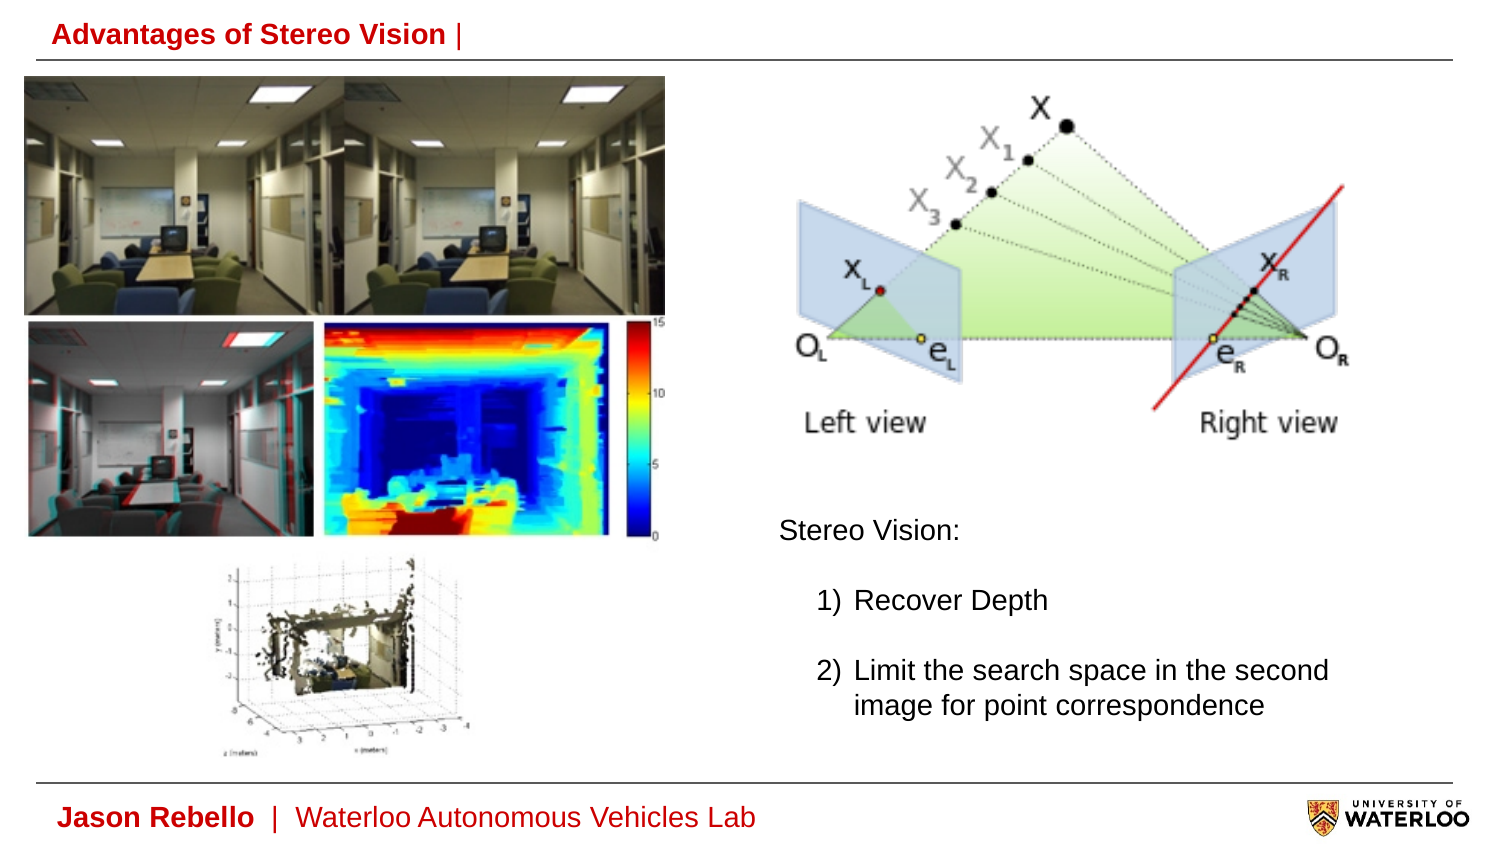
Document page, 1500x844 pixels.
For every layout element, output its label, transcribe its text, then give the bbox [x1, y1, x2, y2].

picture [785, 76, 1362, 461]
picture [1276, 788, 1500, 844]
text_box Jason Rebello | Waterloo Autonomous Vehicles Lab [41, 792, 851, 835]
picture [24, 76, 666, 759]
text_box Advantages of Stereo Vision | [36, 0, 1240, 52]
text_box Stereo Vision: Recover Depth Limit the search space in the second image for point correspondence [763, 496, 1396, 758]
